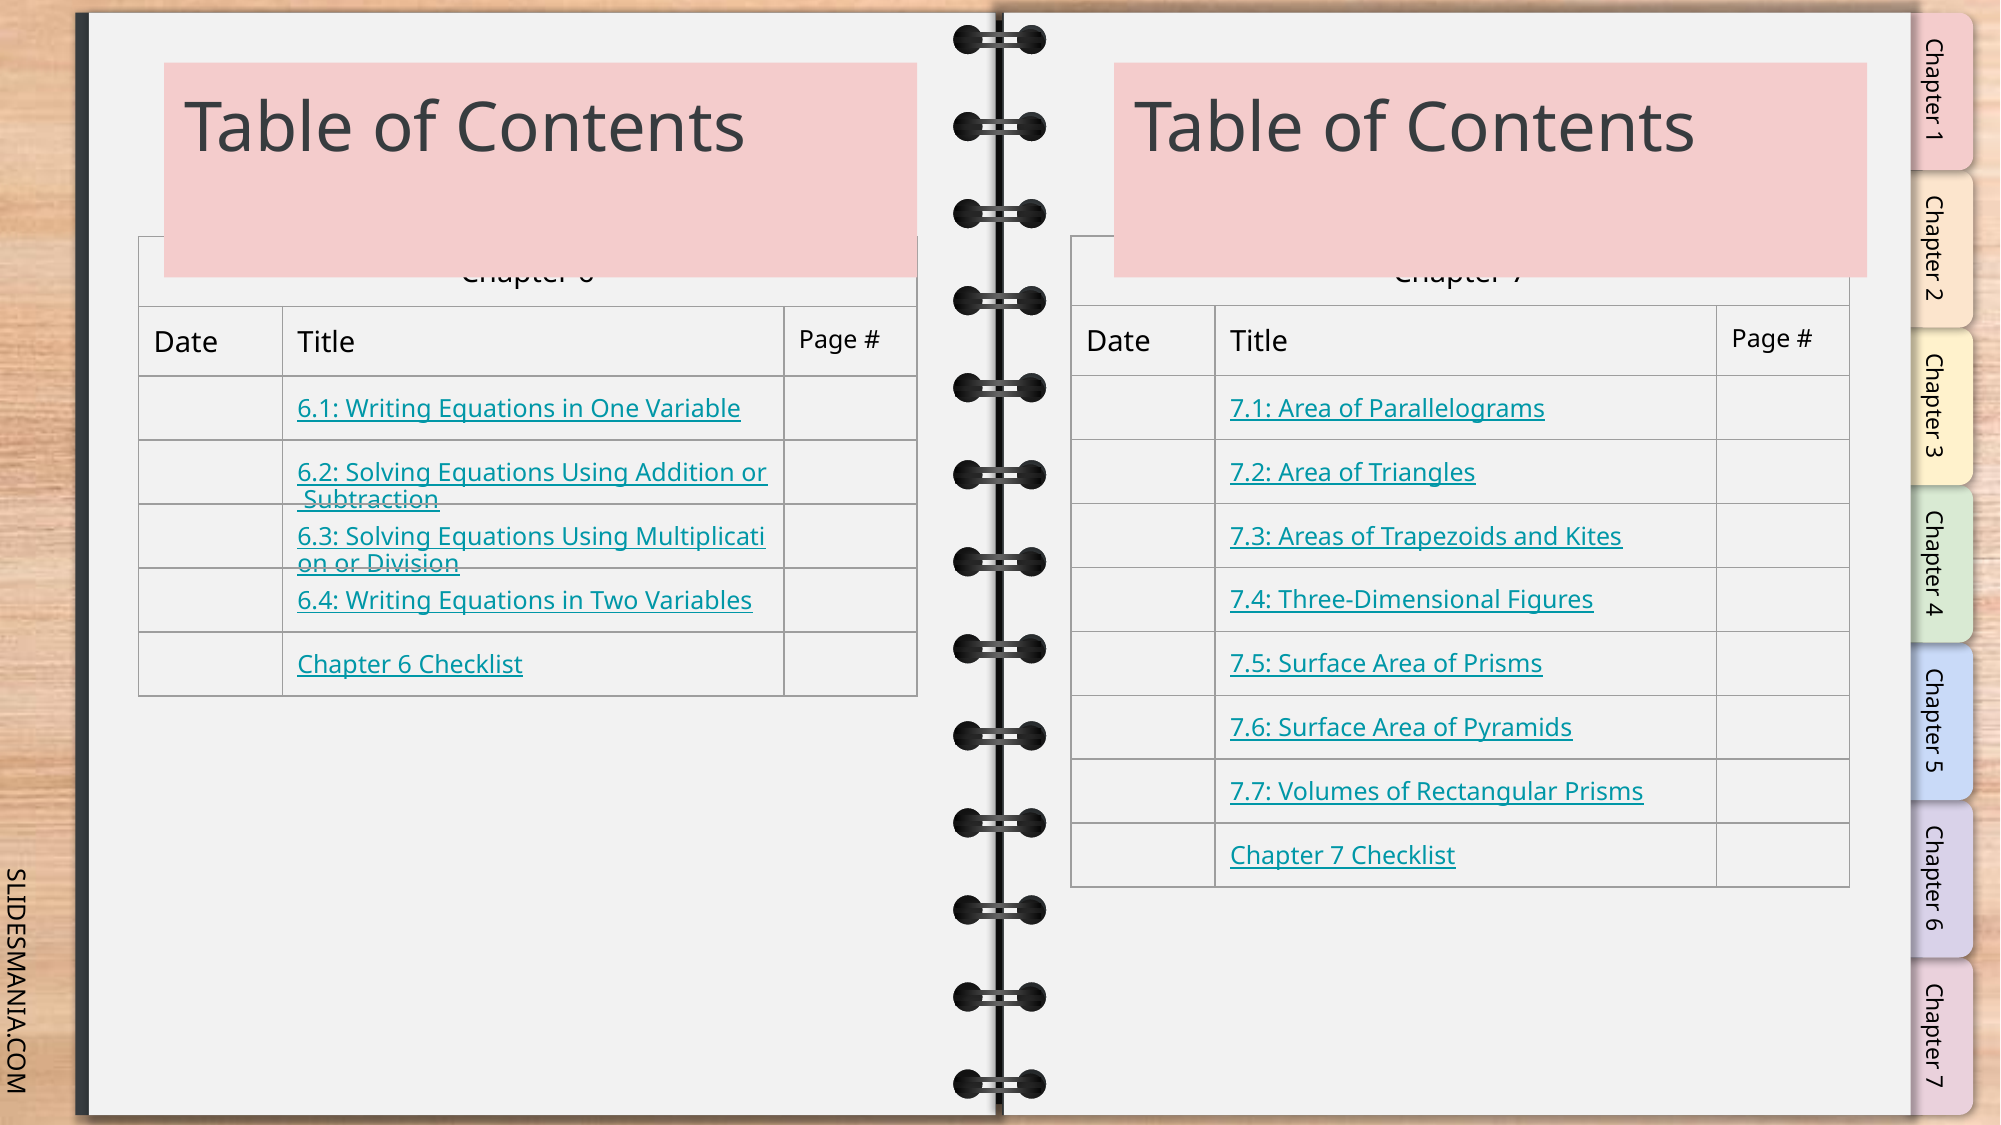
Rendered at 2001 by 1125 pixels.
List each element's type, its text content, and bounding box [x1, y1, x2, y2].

title Table of Contents [1114, 62, 1868, 278]
text_box [1907, 798, 1979, 956]
table_cell [139, 569, 282, 631]
table_cell [1717, 440, 1849, 503]
table_cell [785, 505, 916, 567]
table_cell [1072, 632, 1214, 695]
table_cell [1072, 504, 1214, 567]
table_cell 7.1: Area of Parallelograms [1216, 376, 1716, 439]
table_cell Title [283, 307, 783, 375]
table_cell [139, 505, 282, 567]
table_cell [785, 377, 916, 439]
table_cell [139, 377, 282, 439]
table_cell Page # [785, 307, 916, 375]
table_cell [1072, 440, 1214, 503]
table_cell [1717, 824, 1849, 886]
text_box [1907, 483, 1979, 641]
table_cell 7.3: Areas of Trapezoids and Kites [1216, 504, 1716, 567]
text_box [1907, 641, 1979, 798]
table_cell 7.2: Area of Triangles [1216, 440, 1716, 503]
table_cell [1072, 568, 1214, 631]
table_cell [139, 633, 282, 695]
table_cell 6.2: Solving Equations Using Addition or Subtraction [283, 441, 783, 503]
table_cell [1717, 632, 1849, 695]
picture [0, 0, 2001, 1125]
table_cell 7.4: Three-Dimensional Figures [1216, 568, 1716, 631]
table_header Chapter 6 [139, 237, 916, 306]
table_cell 7.7: Volumes of Rectangular Prisms [1216, 760, 1716, 822]
table_cell [139, 441, 282, 503]
text_box [1907, 168, 1979, 326]
table_cell 6.4: Writing Equations in Two Variables [283, 569, 783, 631]
table_cell Title [1216, 306, 1716, 375]
table_cell 6.1: Writing Equations in One Variable [283, 377, 783, 439]
text_box [20, 11, 92, 169]
table_cell [1072, 760, 1214, 822]
text_box [1907, 956, 1979, 1114]
text_box [1907, 326, 1979, 483]
table_cell [1717, 760, 1849, 822]
table_cell 7.6: Surface Area of Pyramids [1216, 696, 1716, 758]
table_cell 7.5: Surface Area of Prisms [1216, 632, 1716, 695]
table_cell [1717, 696, 1849, 758]
title Table of Contents [164, 62, 918, 278]
table_cell 6.3: Solving Equations Using Multiplication or Division [283, 505, 783, 567]
table_cell Date [1072, 306, 1214, 375]
table_cell [785, 633, 916, 695]
table_header Chapter 7 [1072, 237, 1849, 305]
table_cell Chapter 7 Checklist [1216, 824, 1716, 886]
table_cell [785, 441, 916, 503]
table_cell [1072, 376, 1214, 439]
table_cell [1072, 824, 1214, 886]
table_cell Date [139, 307, 282, 375]
table_cell [1717, 504, 1849, 567]
table_cell [1717, 568, 1849, 631]
table_cell [1717, 376, 1849, 439]
table_cell [785, 569, 916, 631]
table_cell Chapter 6 Checklist [283, 633, 783, 695]
table_cell Page # [1717, 306, 1849, 375]
table_cell [1072, 696, 1214, 758]
